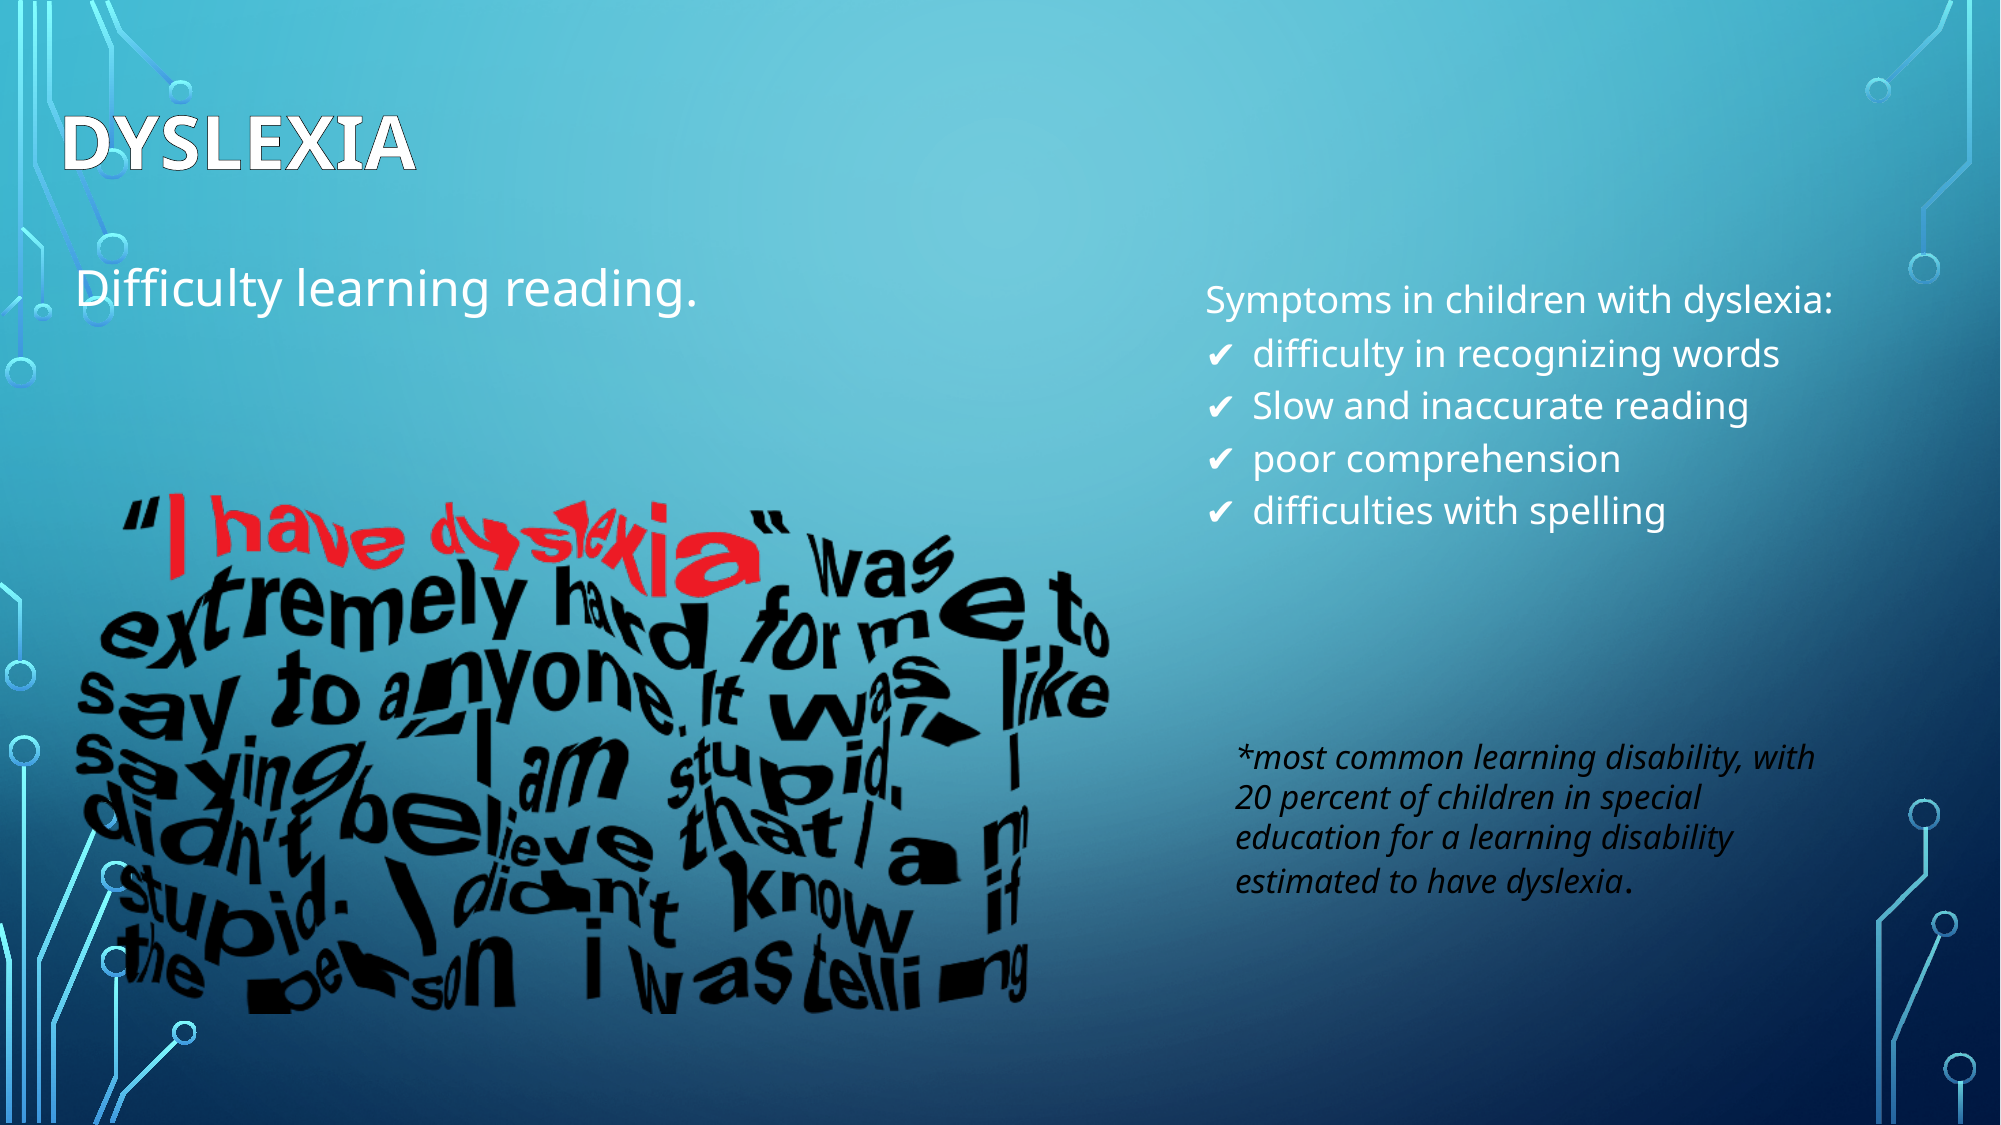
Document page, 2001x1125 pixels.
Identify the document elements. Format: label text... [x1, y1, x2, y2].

text_box *most common learning disability, with 20 percent of children in special education for a learning disability estimated to have dyslexia. [1203, 644, 1839, 909]
title Dyslexia [43, 36, 1769, 254]
list Difficulty learning reading. [59, 236, 1785, 951]
text_box Symptoms in children with dyslexia: difficulty in recognizing words Slow and inaccurate reading poor comprehension difficulties with spelling [1190, 268, 2000, 591]
picture [59, 475, 1149, 1014]
